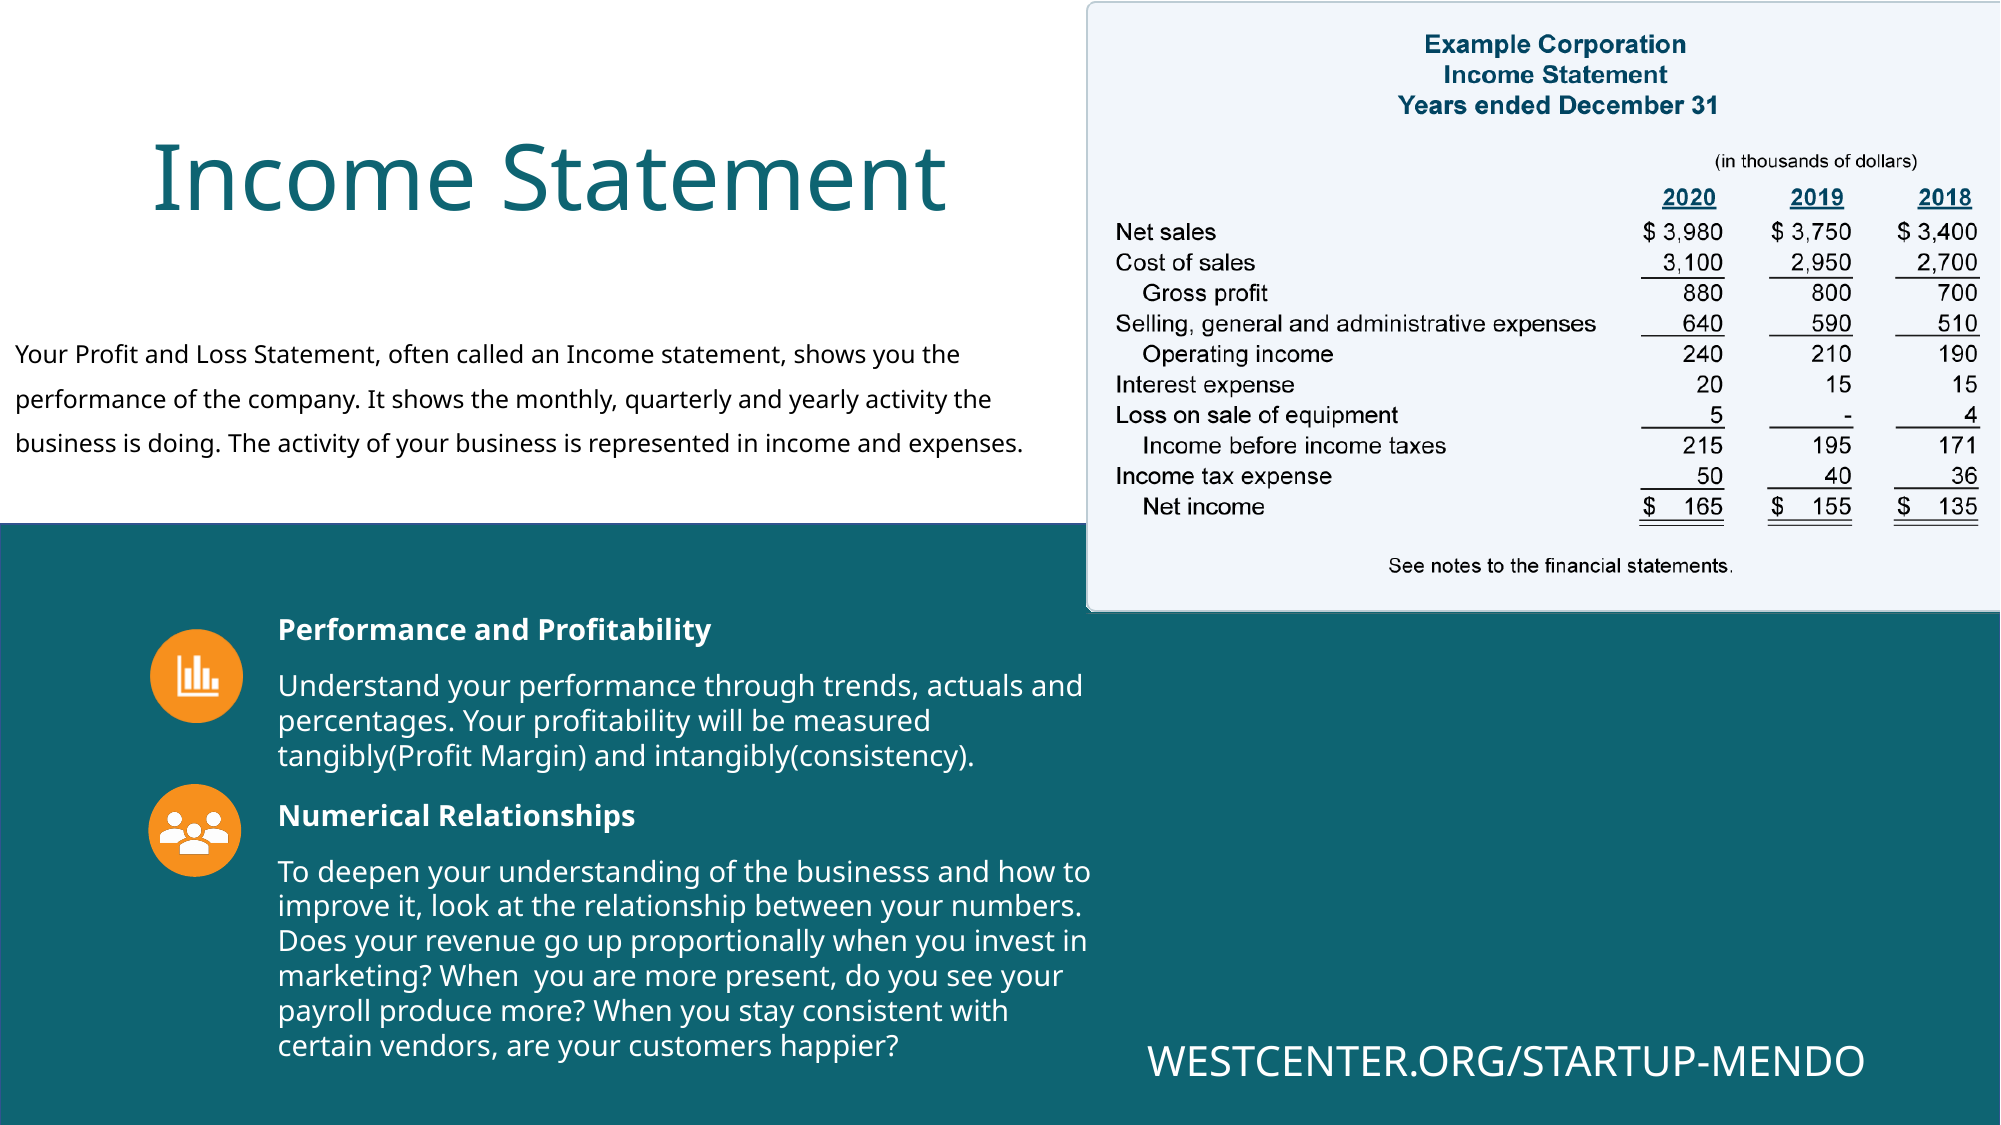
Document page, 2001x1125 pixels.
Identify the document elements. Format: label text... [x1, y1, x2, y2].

text_box [167, 784, 223, 793]
picture [1084, 0, 2000, 615]
text_box [238, 813, 242, 848]
text_box Performance and Profitability Understand your performance through trends, actuals and percentages. Your profitability will be measured tangibly(Profit Margin) and intangibly(consistency). [262, 604, 1115, 774]
text_box [0, 524, 2000, 1125]
picture [149, 628, 243, 723]
text_box Numerical Relationships To deepen your understanding of the businesss and how to improve it, look at the relationship between your numbers. Does your revenue go up proportionally when you invest in marketing? When you are more present, do you see your payroll produce more? When you stay consistent with certain vendors, are your customers happier? [262, 789, 1115, 959]
picture [155, 794, 233, 872]
list Your Profit and Loss Statement, often called an Income statement, shows you the performance of the company. It shows the monthly, quarterly and yearly activity the business is doing. The activity of your business is represented in income and expenses. [0, 316, 1079, 469]
title Income Statement [137, 72, 1079, 290]
text_box WESTCENTER.ORG/STARTUP-MENDO [1115, 1027, 1882, 1093]
